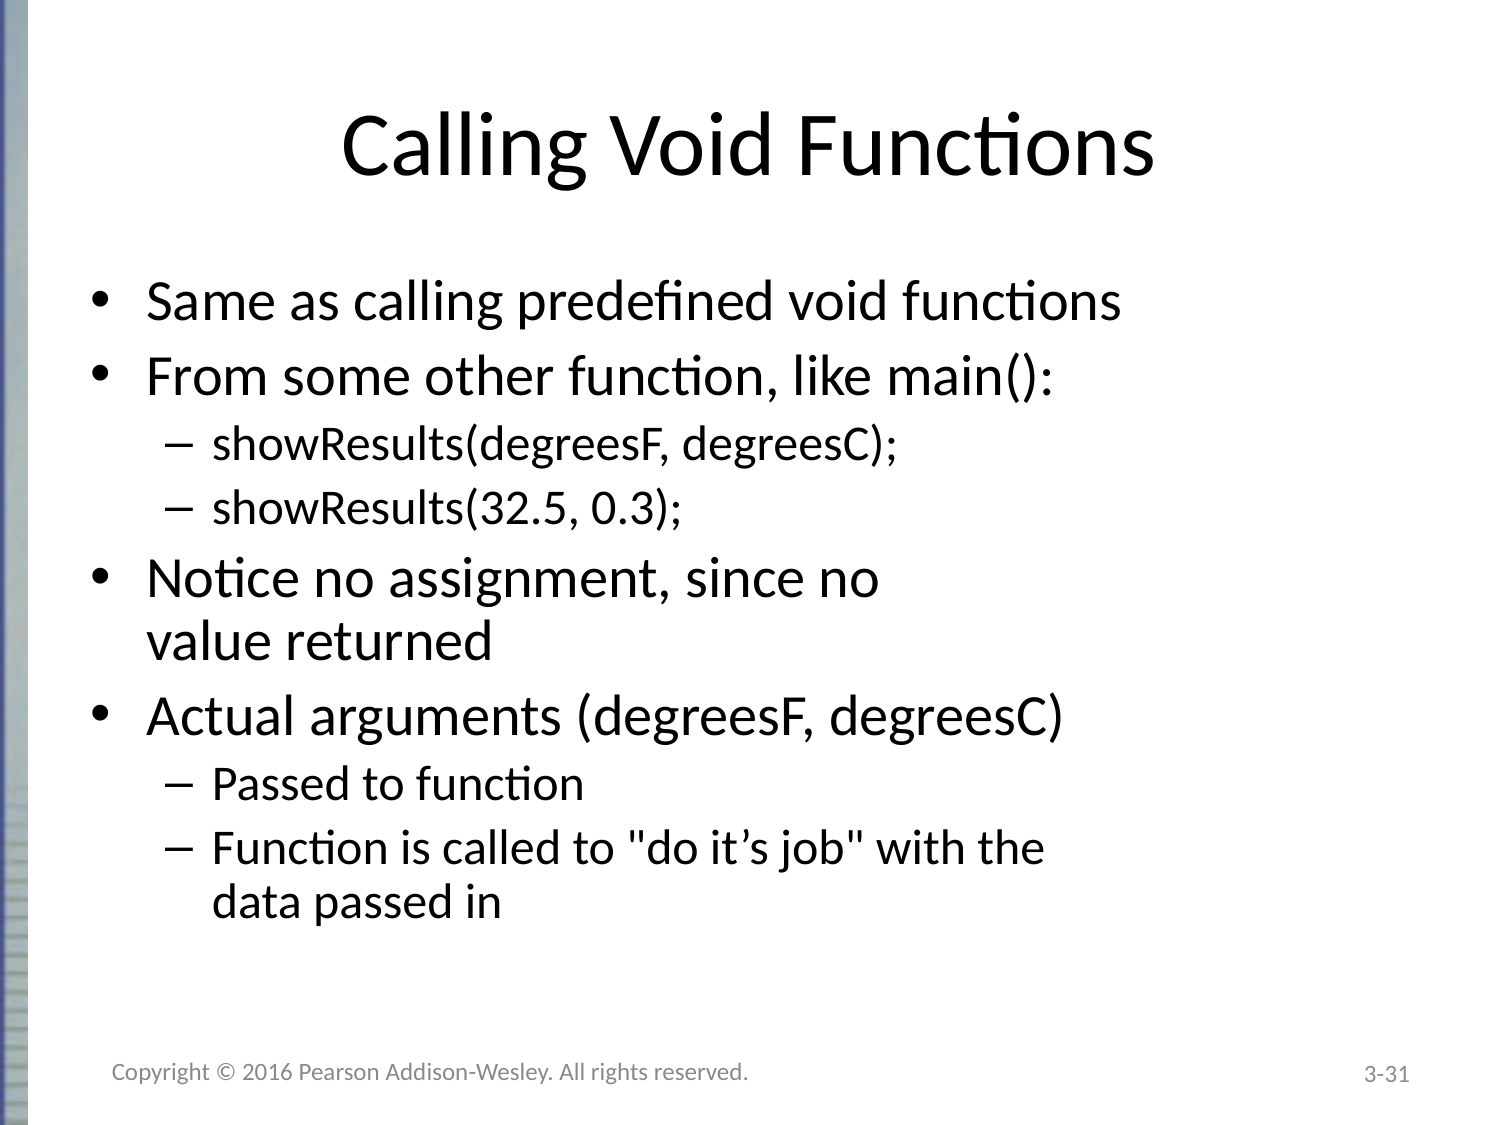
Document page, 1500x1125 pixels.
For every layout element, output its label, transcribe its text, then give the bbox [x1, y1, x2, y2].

picture [0, 0, 28, 1125]
title Calling Void Functions [75, 45, 1425, 233]
list Same as calling predefined void functions From some other function, like main(): showResults(degreesF, degreesC); showResults(32.5, 0.3); Notice no assignment, since no value returned Actual arguments (degreesF, degreesC) Passed to function Function is called to "do it’s job" with the data passed in [75, 262, 1425, 1005]
slide_number 3-31 [1074, 1042, 1425, 1103]
footer Copyright © 2016 Pearson Addison-Wesley. All rights reserved. [75, 1040, 788, 1100]
